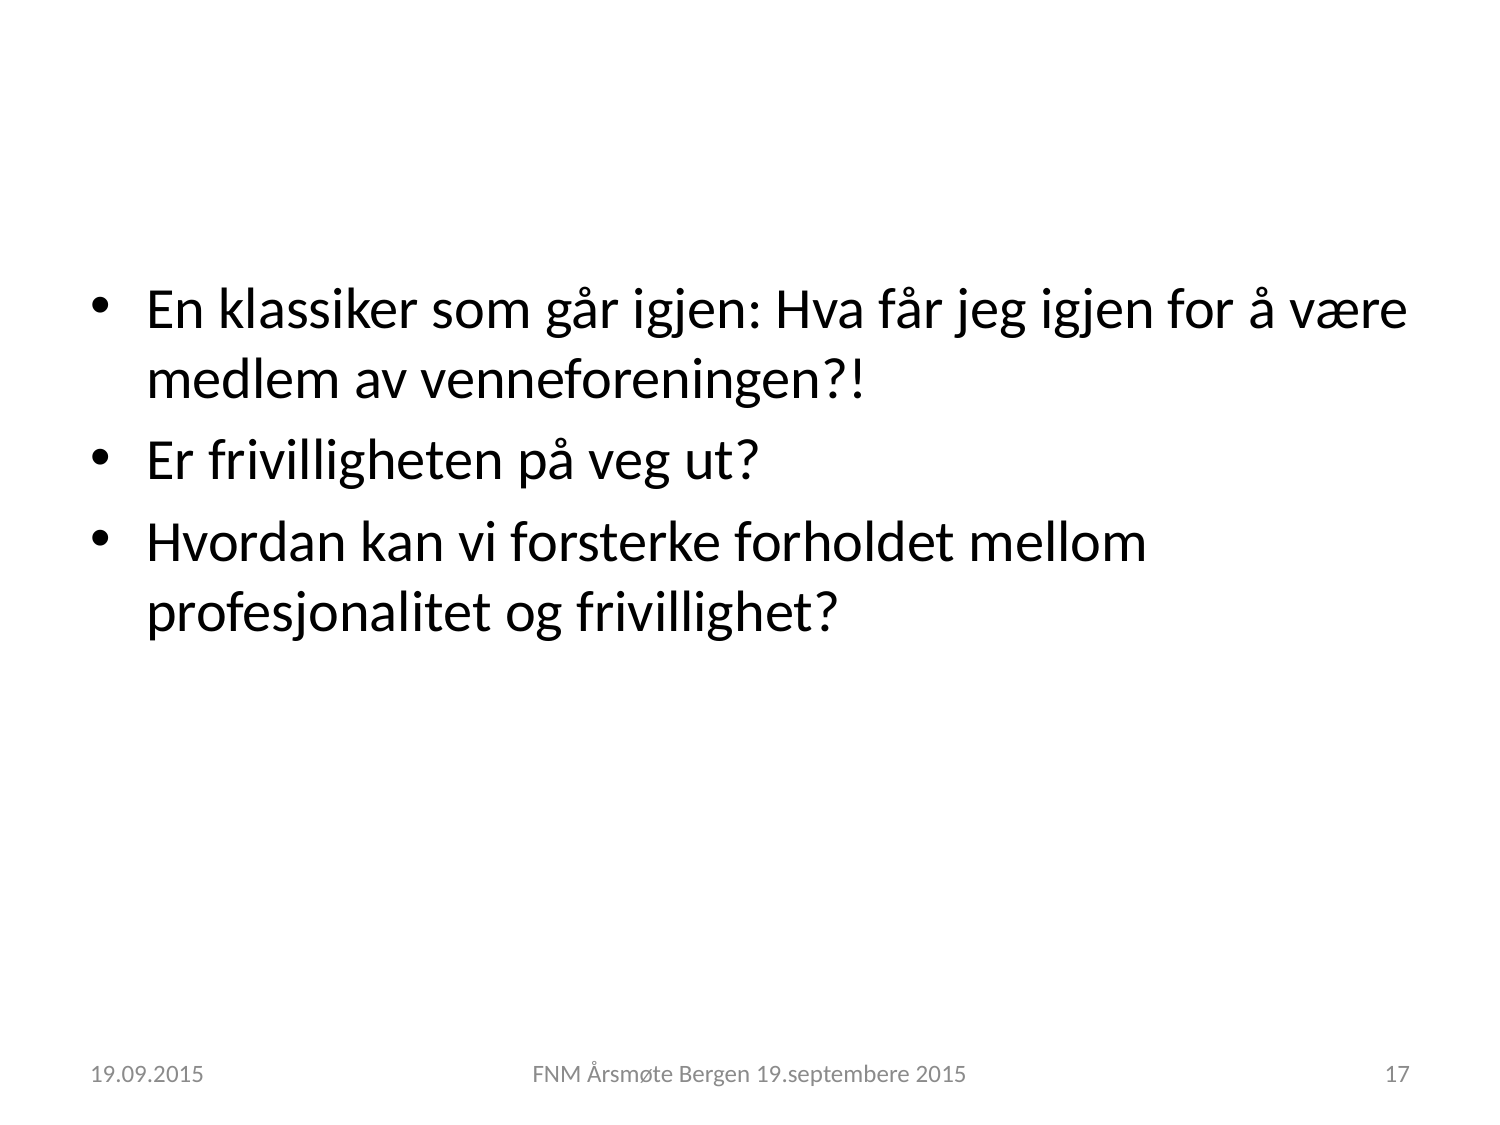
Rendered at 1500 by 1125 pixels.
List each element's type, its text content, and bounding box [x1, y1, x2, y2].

slide_number 17 [1074, 1042, 1425, 1103]
list En klassiker som går igjen: Hva får jeg igjen for å være medlem av venneforeningen?! Er frivilligheten på veg ut? Hvordan kan vi forsterke forholdet mellom profesjonalitet og frivillighet? [75, 262, 1425, 1005]
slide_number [75, 1042, 425, 1103]
footer FNM Årsmøte Bergen 19.septembere 2015 [512, 1042, 988, 1103]
